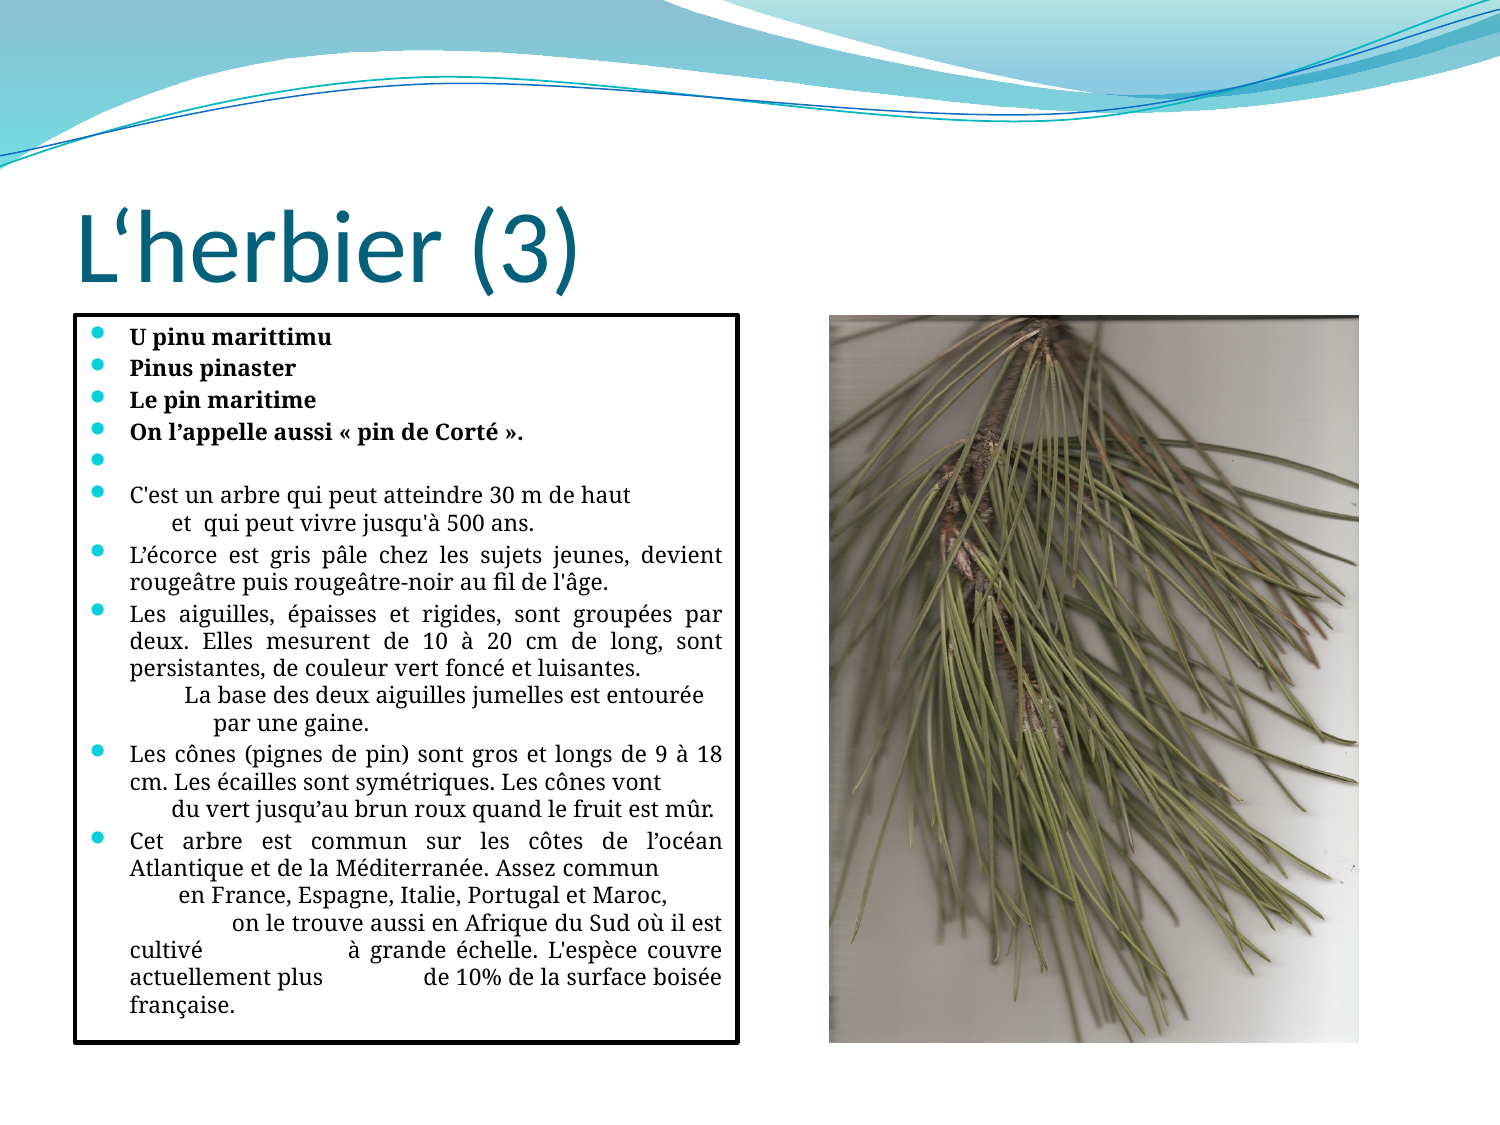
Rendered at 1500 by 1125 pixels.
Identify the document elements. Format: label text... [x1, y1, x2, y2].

list U pinu marittimu Pinus pinaster Le pin maritime On l’appelle aussi « pin de Corté ». C'est un arbre qui peut atteindre 30 m de haut et qui peut vivre jusqu'à 500 ans. L’écorce est gris pâle chez les sujets jeunes, devient rougeâtre puis rougeâtre-noir au fil de l'âge. Les aiguilles, épaisses et rigides, sont groupées par deux. Elles mesurent de 10 à 20 cm de long, sont persistantes, de couleur vert foncé et luisantes. La base des deux aiguilles jumelles est entourée par une gaine. Les cônes (pignes de pin) sont gros et longs de 9 à 18 cm. Les écailles sont symétriques. Les cônes vont du vert jusqu’au brun roux quand le fruit est mûr. Cet arbre est commun sur les côtes de l’océan Atlantique et de la Méditerranée. Assez commun en France, Espagne, Italie, Portugal et Maroc, on le trouve aussi en Afrique du Sud où il est cultivé à grande échelle. L'espèce couvre actuellement plus de 10% de la surface boisée française. [73, 313, 740, 1045]
title L‘herbier (3) [75, 115, 1425, 303]
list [829, 314, 1359, 1043]
